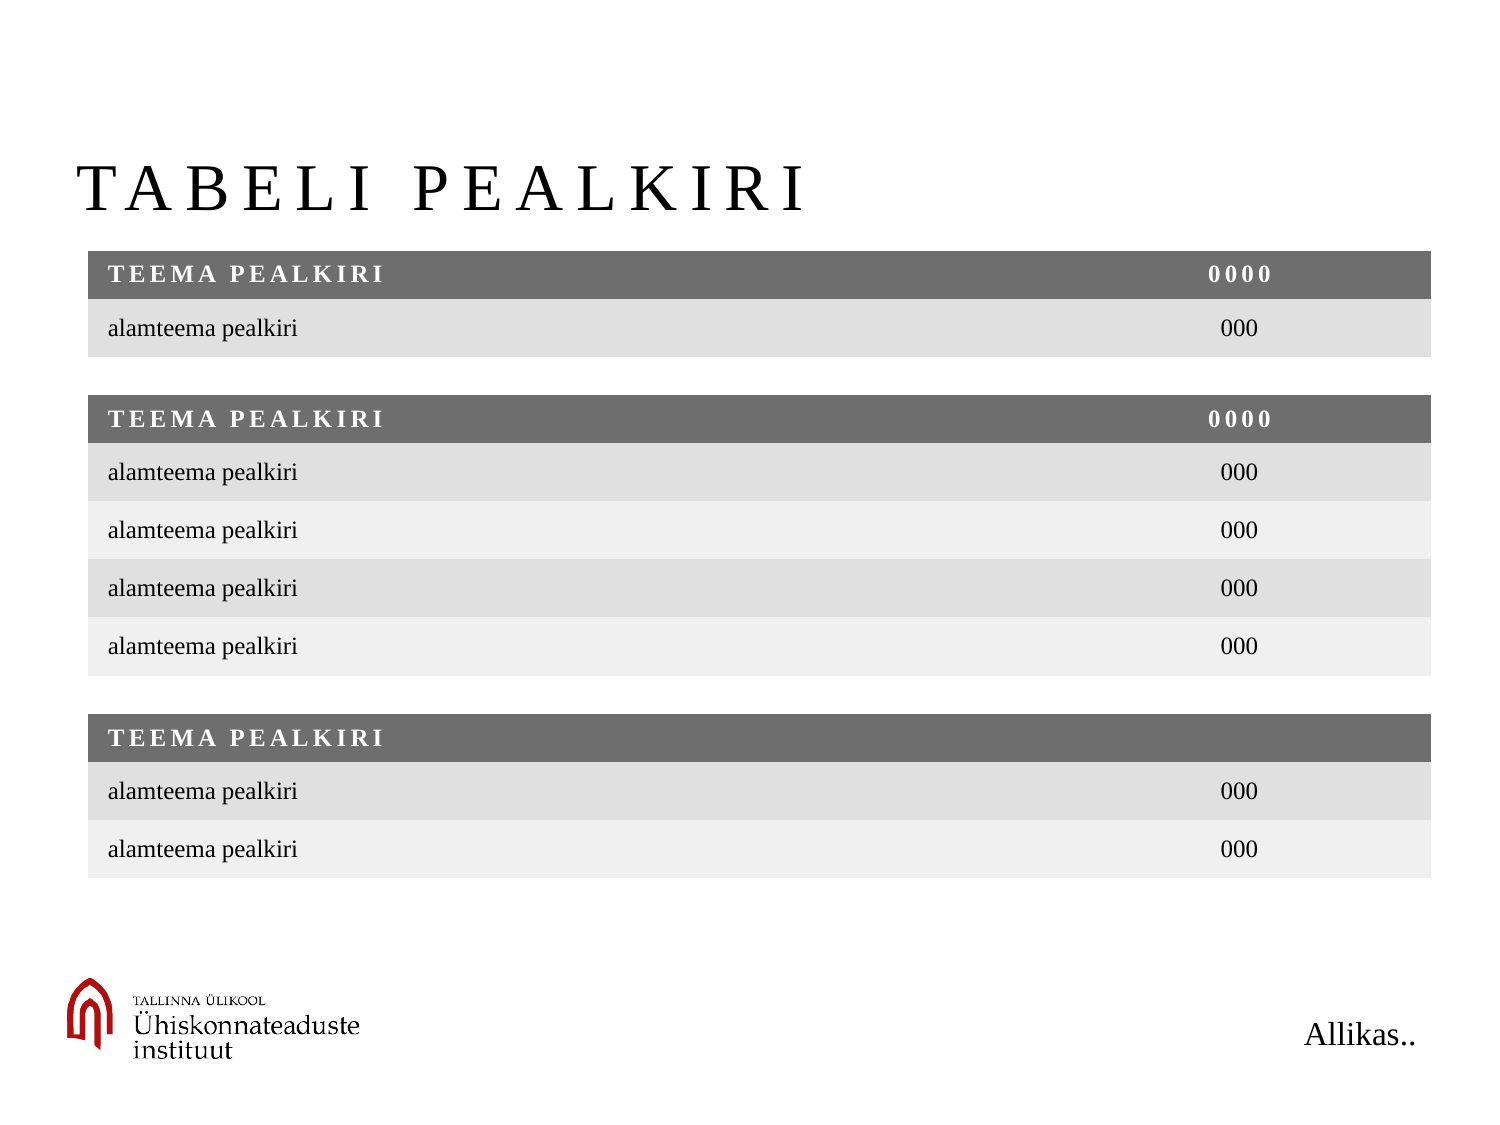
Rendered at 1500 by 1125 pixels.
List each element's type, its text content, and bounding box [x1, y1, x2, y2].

table_cell 000 [1048, 820, 1431, 878]
table_header TEEMA Pealkiri [88, 395, 1048, 443]
table_cell alamteema pealkiri [88, 299, 1048, 357]
table_cell alamteema pealkiri [88, 617, 1048, 676]
table_header [1048, 714, 1431, 762]
table_cell 000 [1048, 501, 1431, 559]
picture [26, 935, 400, 1120]
table_cell alamteema pealkiri [88, 559, 1048, 617]
table_cell alamteema pealkiri [88, 443, 1048, 501]
table_header TEEMA Pealkiri [88, 714, 1048, 762]
table_cell 000 [1048, 443, 1431, 501]
table_header TEEMA Pealkiri [88, 251, 1048, 299]
text_box Allikas.. [452, 966, 1432, 1060]
table_cell 000 [1048, 299, 1431, 357]
title TABELI PEALKIRI [61, 45, 1434, 232]
table_cell 000 [1048, 762, 1431, 820]
table_cell alamteema pealkiri [88, 762, 1048, 820]
table_header 0000 [1048, 395, 1431, 443]
table_cell 000 [1048, 559, 1431, 617]
table_cell alamteema pealkiri [88, 501, 1048, 559]
table_cell alamteema pealkiri [88, 820, 1048, 878]
table_header 0000 [1048, 251, 1431, 299]
table_cell 000 [1048, 617, 1431, 676]
